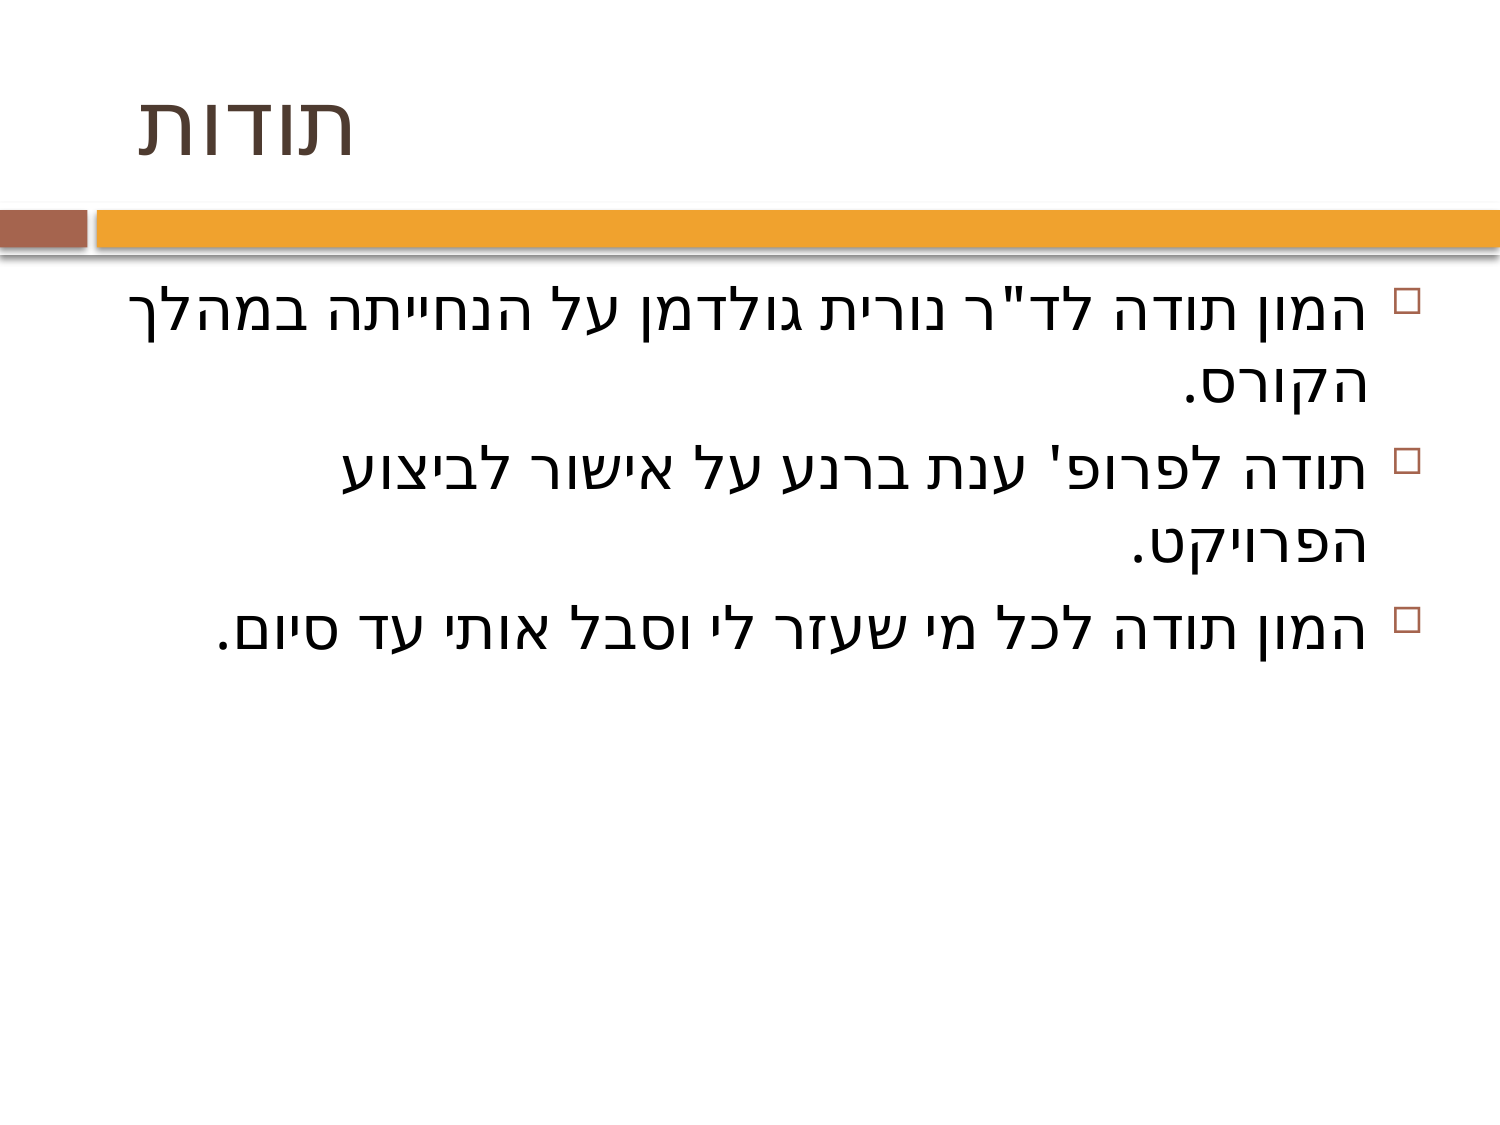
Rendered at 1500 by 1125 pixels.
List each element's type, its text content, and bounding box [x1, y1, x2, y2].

title תודות [100, 37, 1438, 200]
list המון תודה לד"ר נורית גולדמן על הנחייתה במהלך הקורס. תודה לפרופ' ענת ברנע על אישור לביצוע הפרויקט. המון תודה לכל מי שעזר לי וסבל אותי עד סיום. [100, 262, 1438, 1000]
